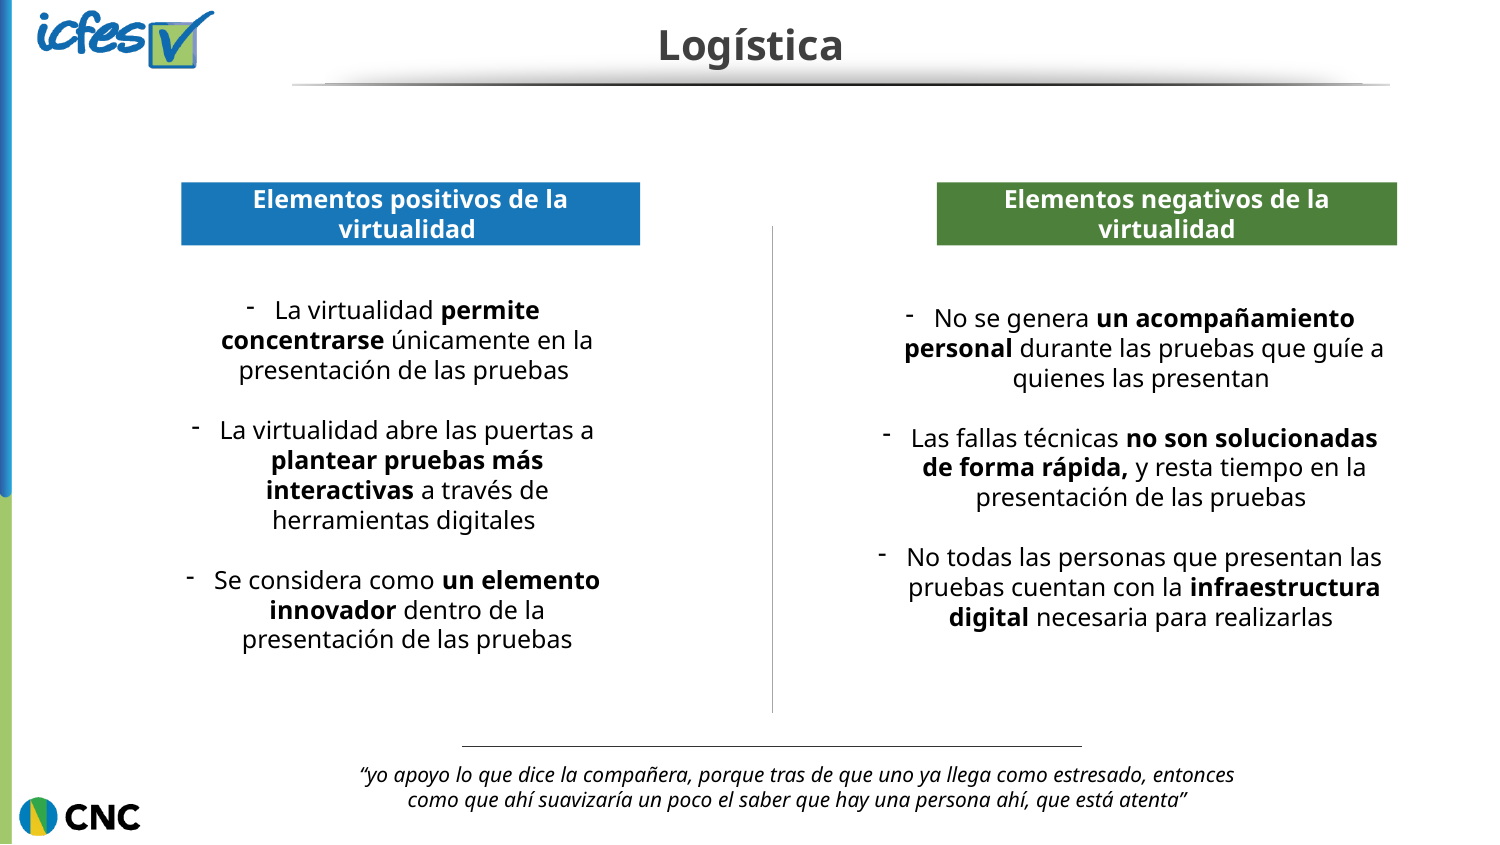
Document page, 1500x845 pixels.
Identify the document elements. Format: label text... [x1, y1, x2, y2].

picture [0, 0, 1500, 844]
text_box Elementos positivos de la virtualidad [181, 182, 641, 246]
text_box “yo apoyo lo que dice la compañera, porque tras de que uno ya llega como estresado, entonces como que ahí suavizaría un poco el saber que hay una persona ahí, que está atenta” [324, 754, 1270, 819]
text_box No se genera un acompañamiento personal durante las pruebas que guíe a quienes las presentan Las fallas técnicas no son solucionadas de forma rápida, y resta tiempo en la presentación de las pruebas No todas las personas que presentan las pruebas cuentan con la infraestructura digital necesaria para realizarlas [857, 294, 1404, 639]
text_box Elementos negativos de la virtualidad [936, 182, 1398, 246]
title Logística [181, 12, 1332, 76]
text_box La virtualidad permite concentrarse únicamente en la presentación de las pruebas La virtualidad abre las puertas a plantear pruebas más interactivas a través de herramientas digitales Se considera como un elemento innovador dentro de la presentación de las pruebas [157, 287, 629, 692]
